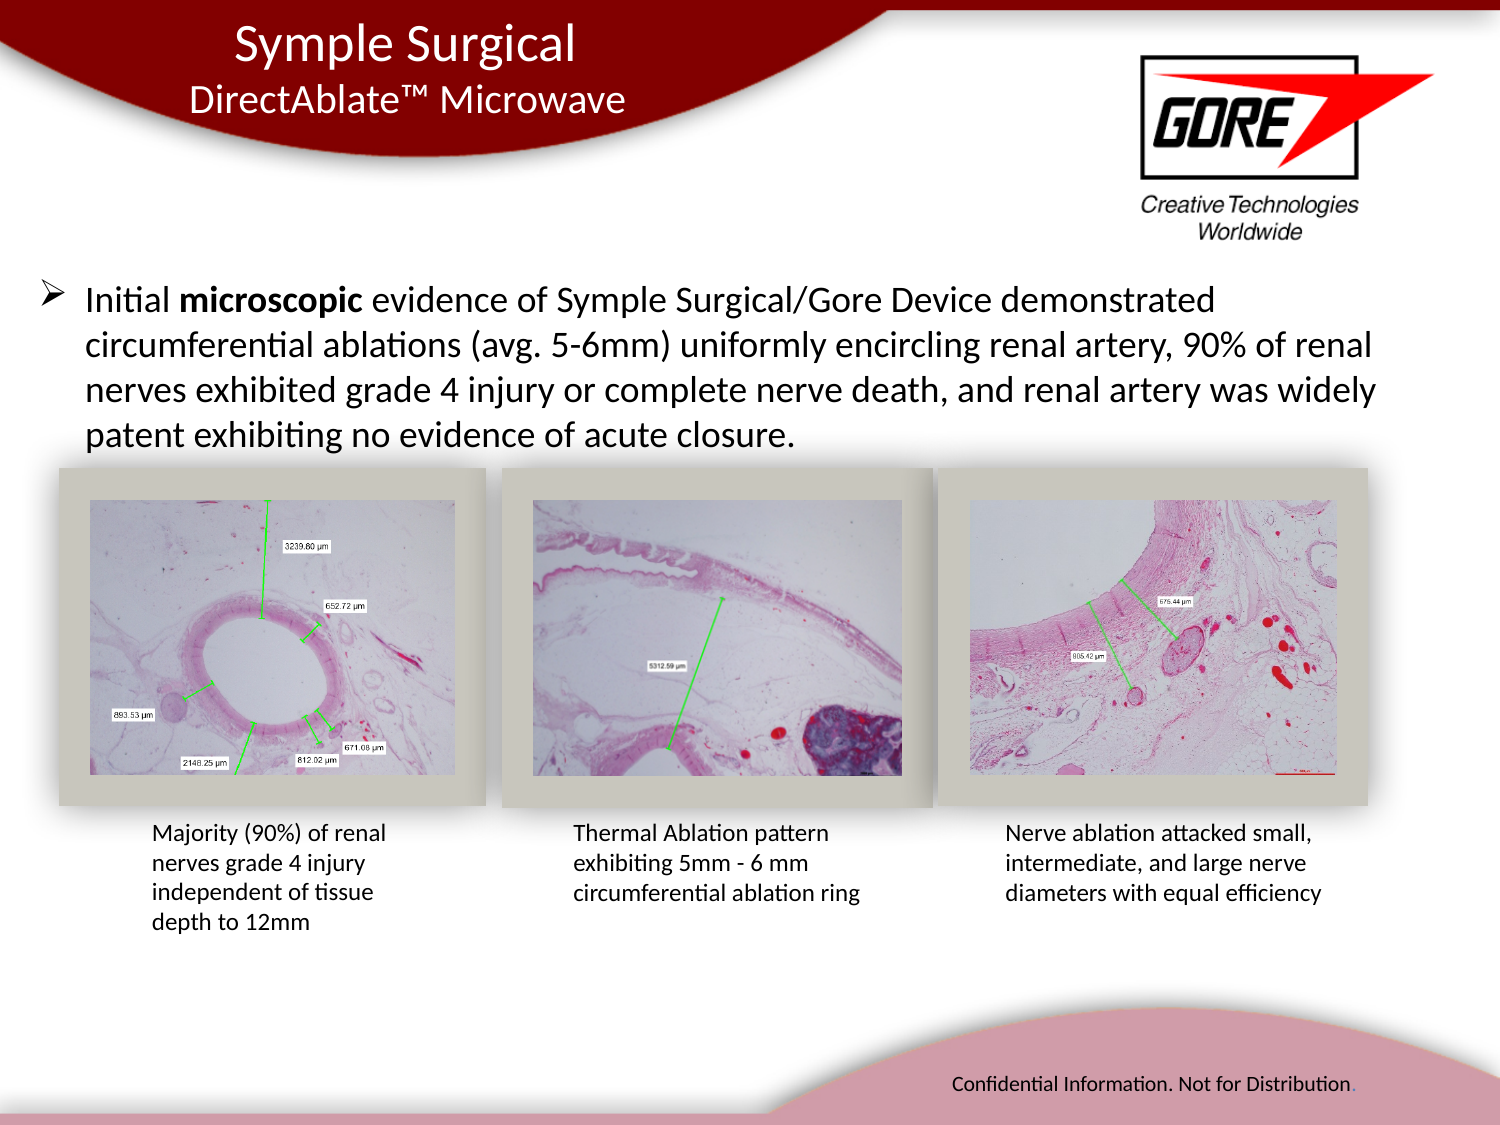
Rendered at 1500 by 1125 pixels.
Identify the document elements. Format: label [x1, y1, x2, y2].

picture [0, 0, 1500, 1125]
text_box [23, 185, 1412, 1105]
